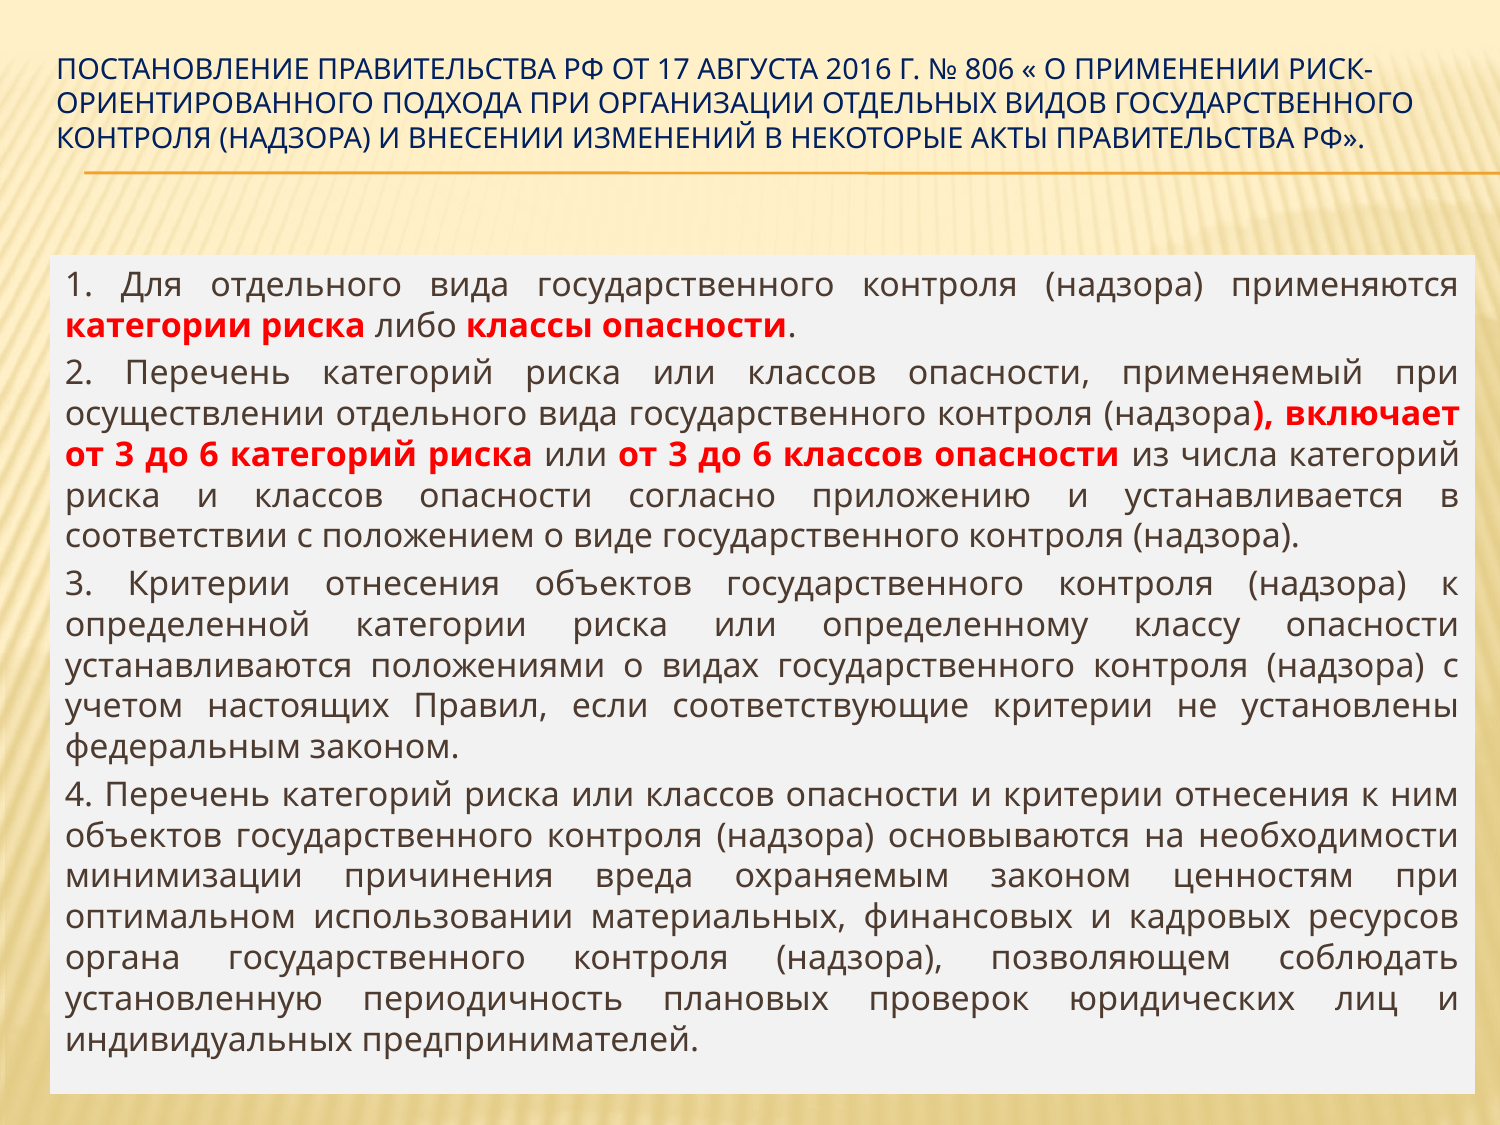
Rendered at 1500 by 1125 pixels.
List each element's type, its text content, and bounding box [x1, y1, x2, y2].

title Постановление Правительства РФ от 17 августа 2016 г. № 806 « О применении риск-ориентированного подхода при организации отдельных видов государственного контроля (надзора) и внесении изменений в некоторые акты Правительства РФ». [41, 30, 1467, 209]
list 1. Для отдельного вида государственного контроля (надзора) применяются категории риска либо классы опасности. 2. Перечень категорий риска или классов опасности, применяемый при осуществлении отдельного вида государственного контроля (надзора), включает от 3 до 6 категорий риска или от 3 до 6 классов опасности из числа категорий риска и классов опасности согласно приложению и устанавливается в соответствии с положением о виде государственного контроля (надзора). 3. Критерии отнесения объектов государственного контроля (надзора) к определенной категории риска или определенному классу опасности устанавливаются положениями о видах государственного контроля (надзора) с учетом настоящих Правил, если соответствующие критерии не установлены федеральным законом. 4. Перечень категорий риска или классов опасности и критерии отнесения к ним объектов государственного контроля (надзора) основываются на необходимости минимизации причинения вреда охраняемым законом ценностям при оптимальном использовании материальных, финансовых и кадровых ресурсов органа государственного контроля (надзора), позволяющем соблюдать установленную периодичность плановых проверок юридических лиц и индивидуальных предпринимателей. [50, 254, 1475, 1094]
